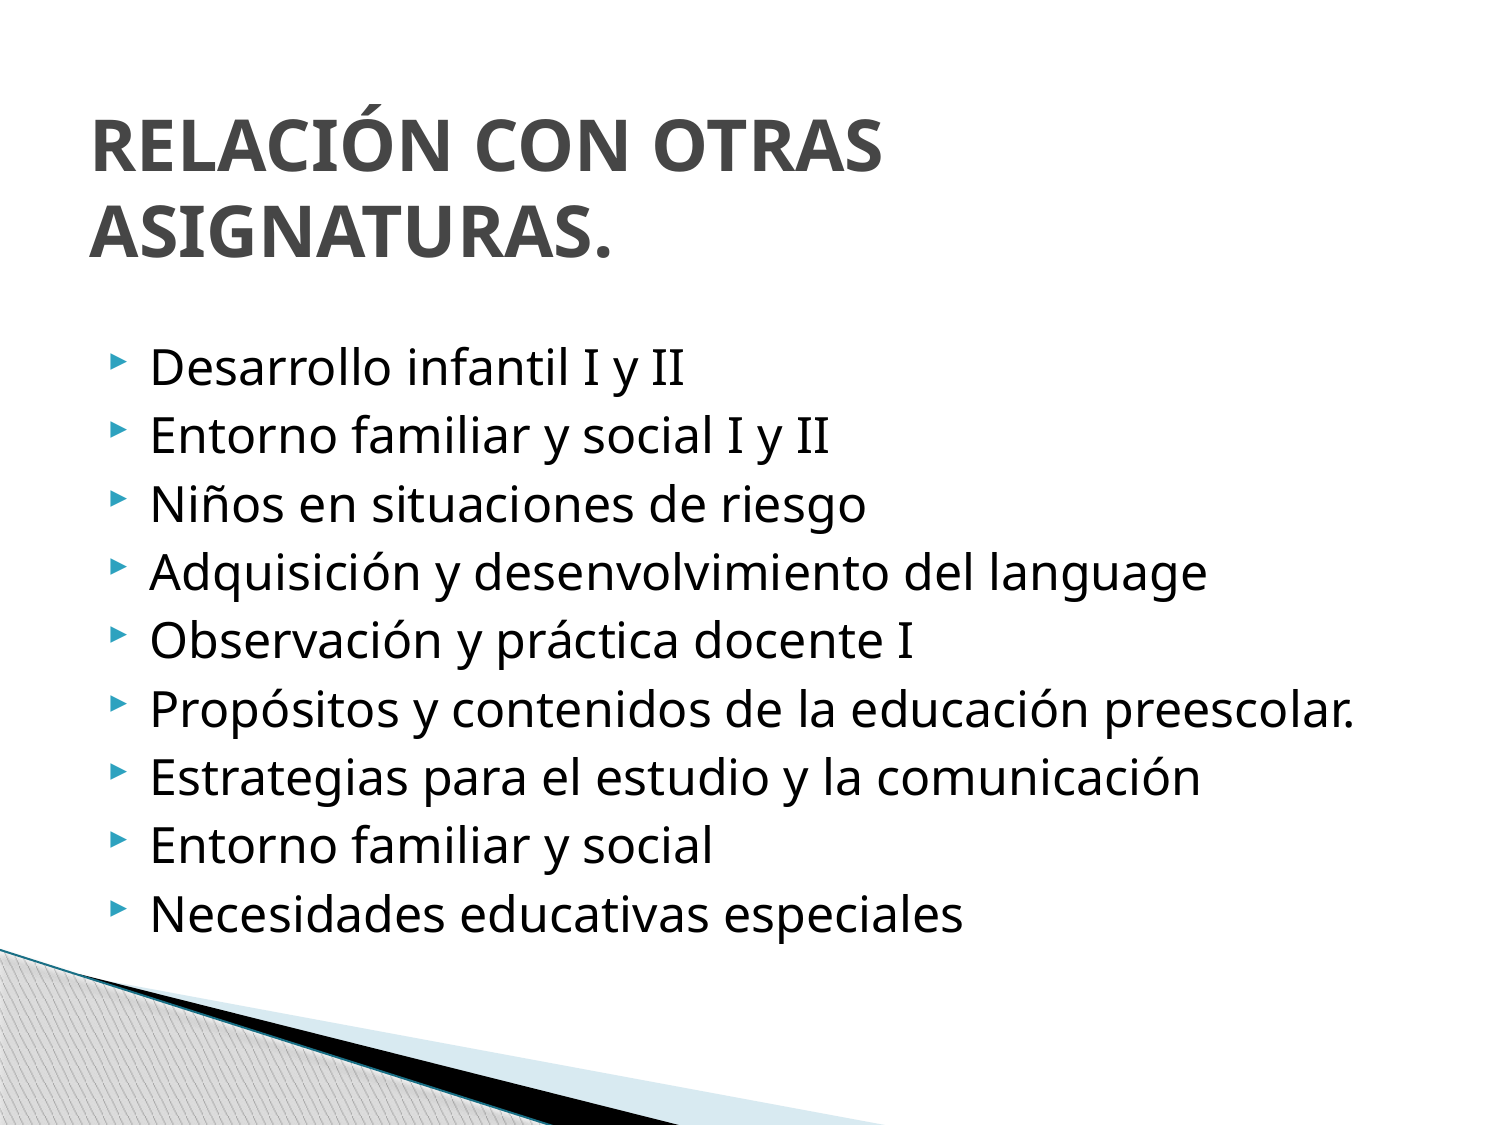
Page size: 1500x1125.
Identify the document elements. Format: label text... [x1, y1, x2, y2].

list Desarrollo infantil I y II Entorno familiar y social I y II Niños en situaciones de riesgo Adquisición y desenvolvimiento del language Observación y práctica docente I Propósitos y contenidos de la educación preescolar. Estrategias para el estudio y la comunicación Entorno familiar y social Necesidades educativas especiales [75, 328, 1425, 1071]
title RELACIÓN CON OTRAS ASIGNATURAS. [75, 91, 1425, 280]
